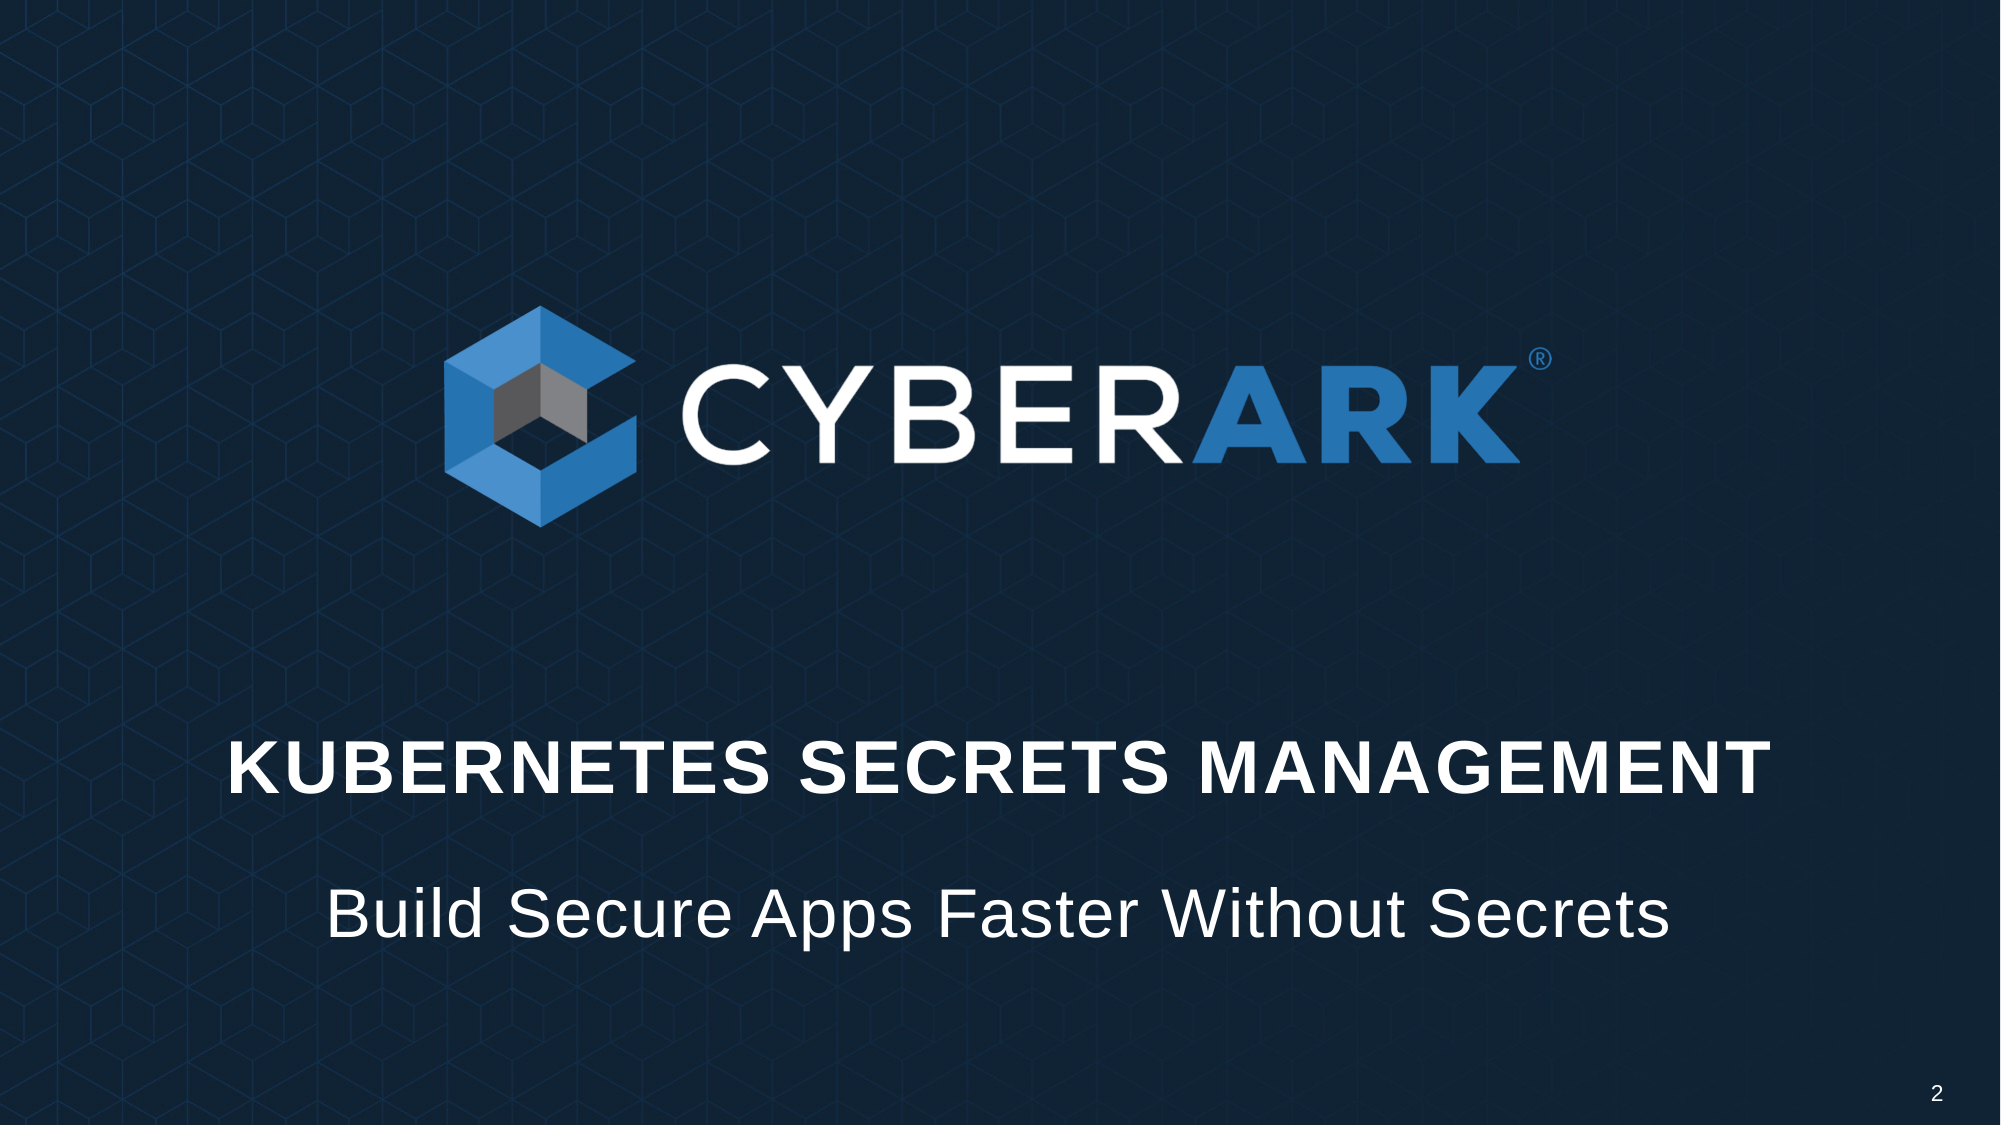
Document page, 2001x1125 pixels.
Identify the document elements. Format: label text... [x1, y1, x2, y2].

subtitle Build Secure Apps Faster Without Secrets [150, 825, 1850, 1035]
picture [0, 0, 2001, 1125]
slide_number 2 [1758, 1077, 1944, 1108]
title Kubernetes Secrets Management [150, 707, 1850, 808]
